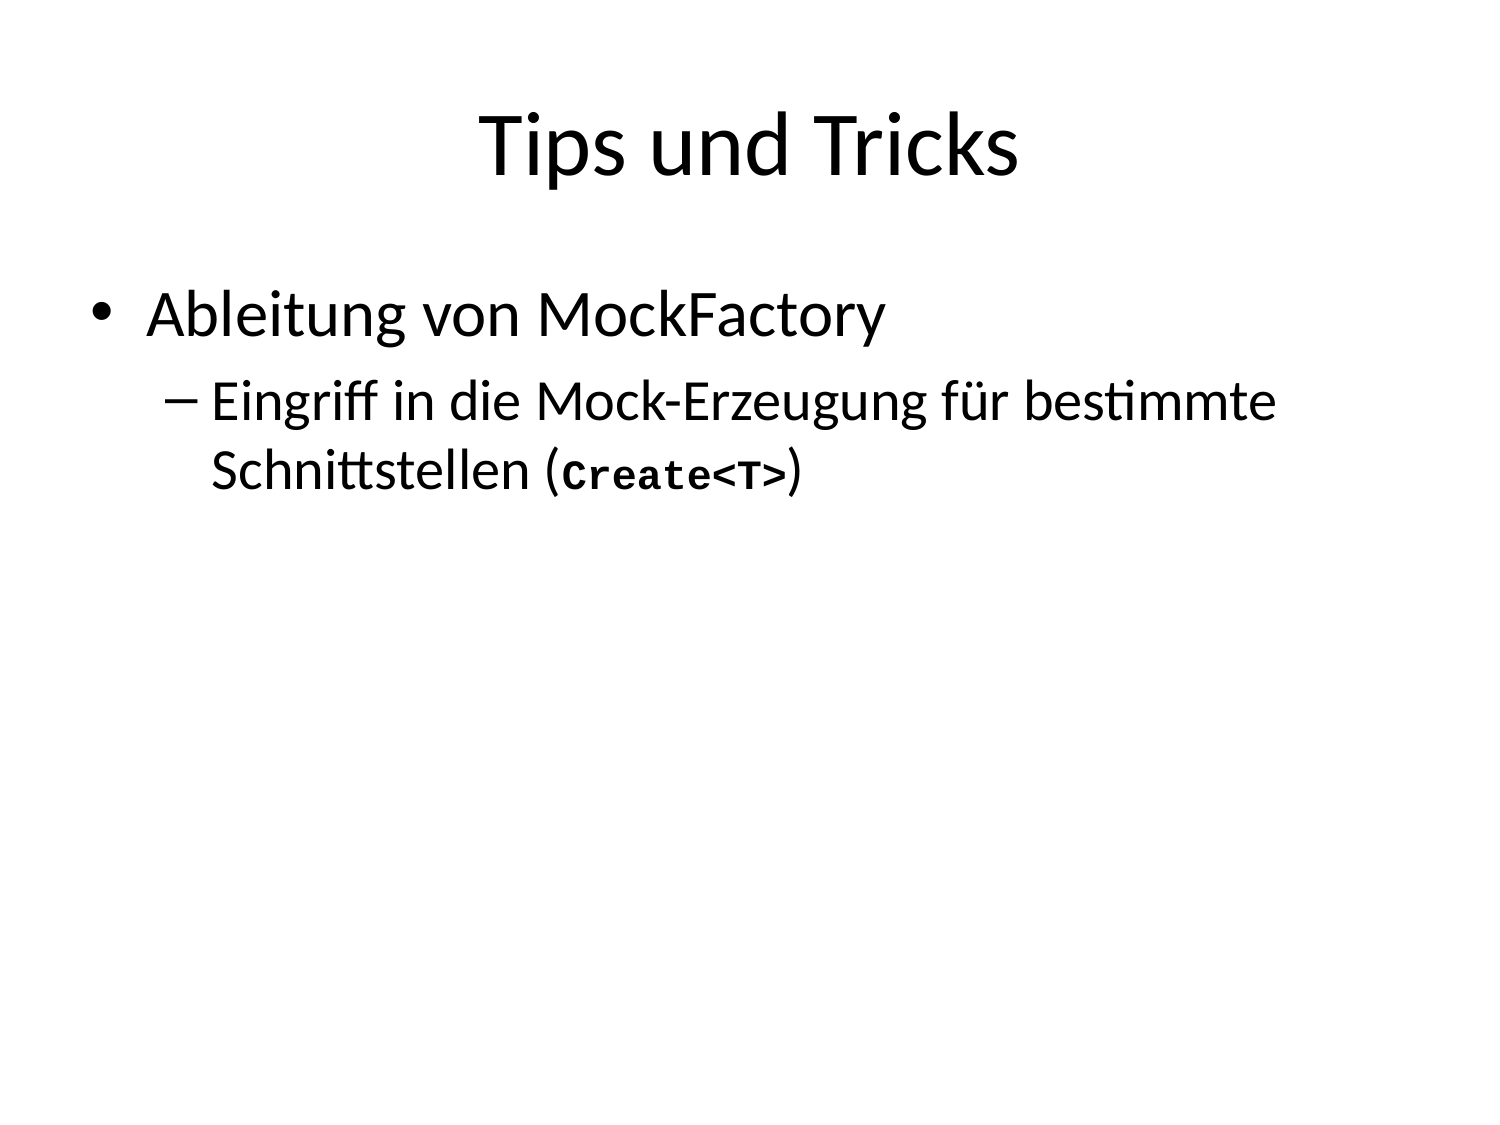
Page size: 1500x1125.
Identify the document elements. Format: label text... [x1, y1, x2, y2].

list Ableitung von MockFactory Eingriff in die Mock-Erzeugung für bestimmte Schnittstellen (Create<T>) [75, 262, 1425, 1005]
title Tips und Tricks [75, 45, 1425, 233]
